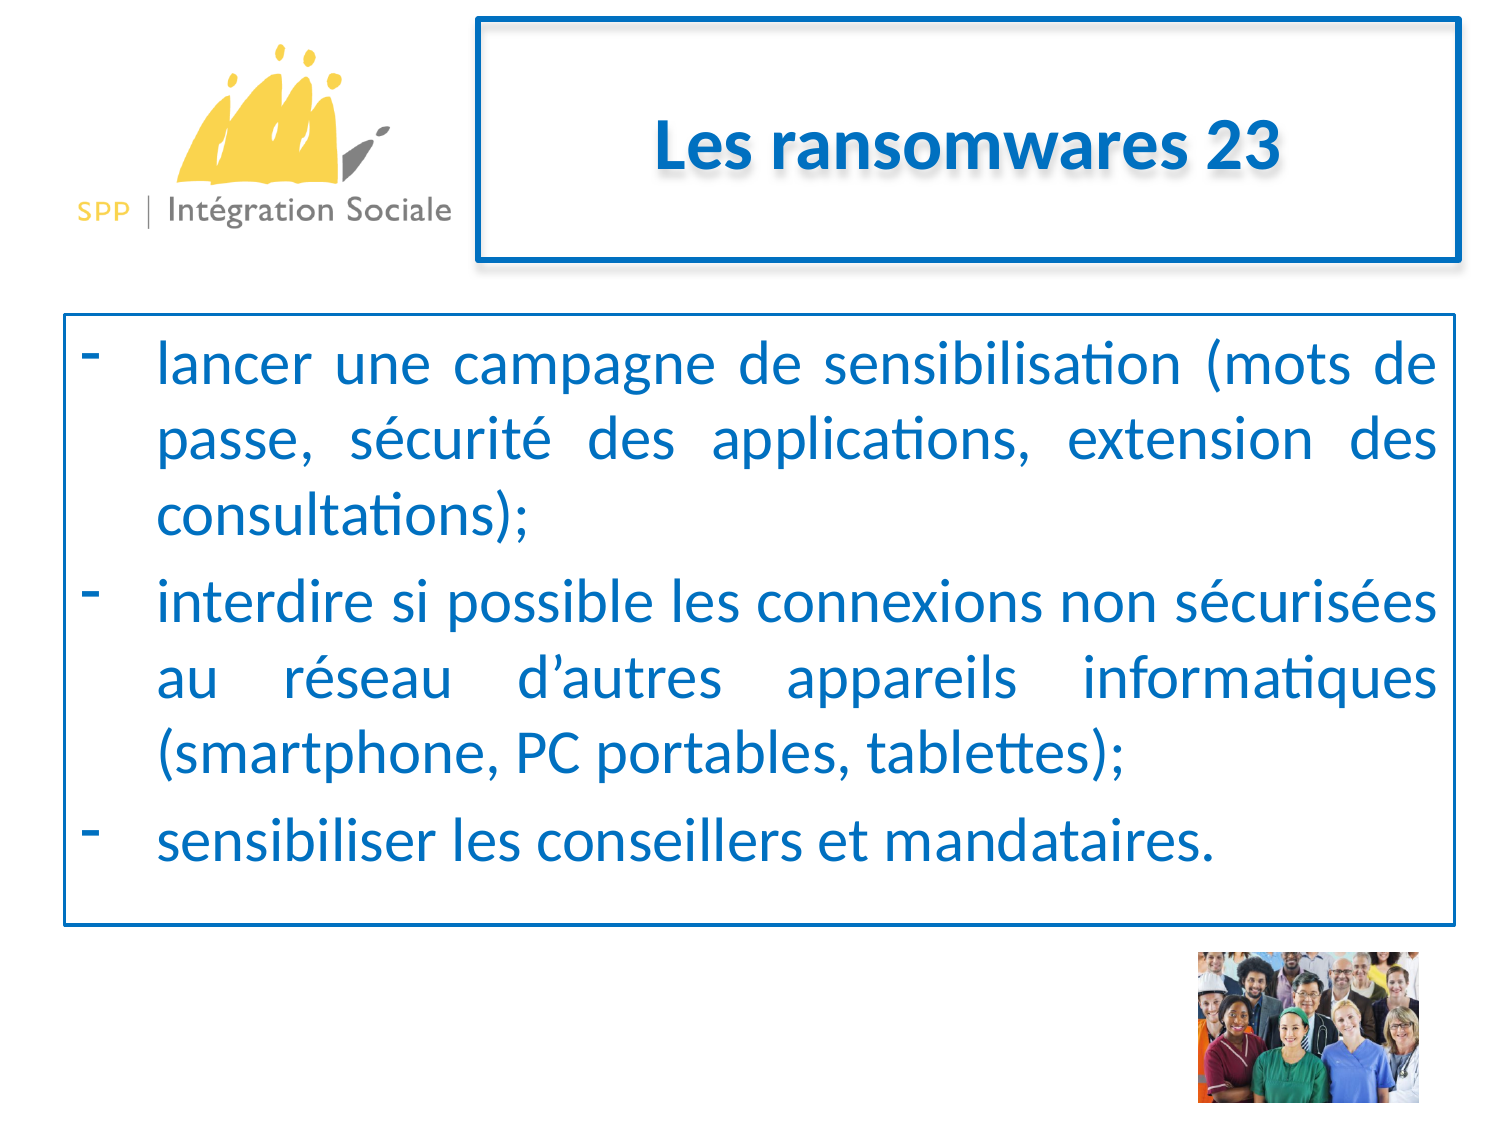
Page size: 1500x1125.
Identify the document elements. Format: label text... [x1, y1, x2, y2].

picture [1198, 952, 1419, 1103]
subtitle lancer une campagne de sensibilisation (mots de passe, sécurité des applications, extension des consultations); interdire si possible les connexions non sécurisées au réseau d’autres appareils informatiques (smartphone, PC portables, tablettes); sensibiliser les conseillers et mandataires. [63, 312, 1457, 927]
picture [76, 42, 455, 231]
title Les ransomwares 23 [475, 16, 1462, 263]
